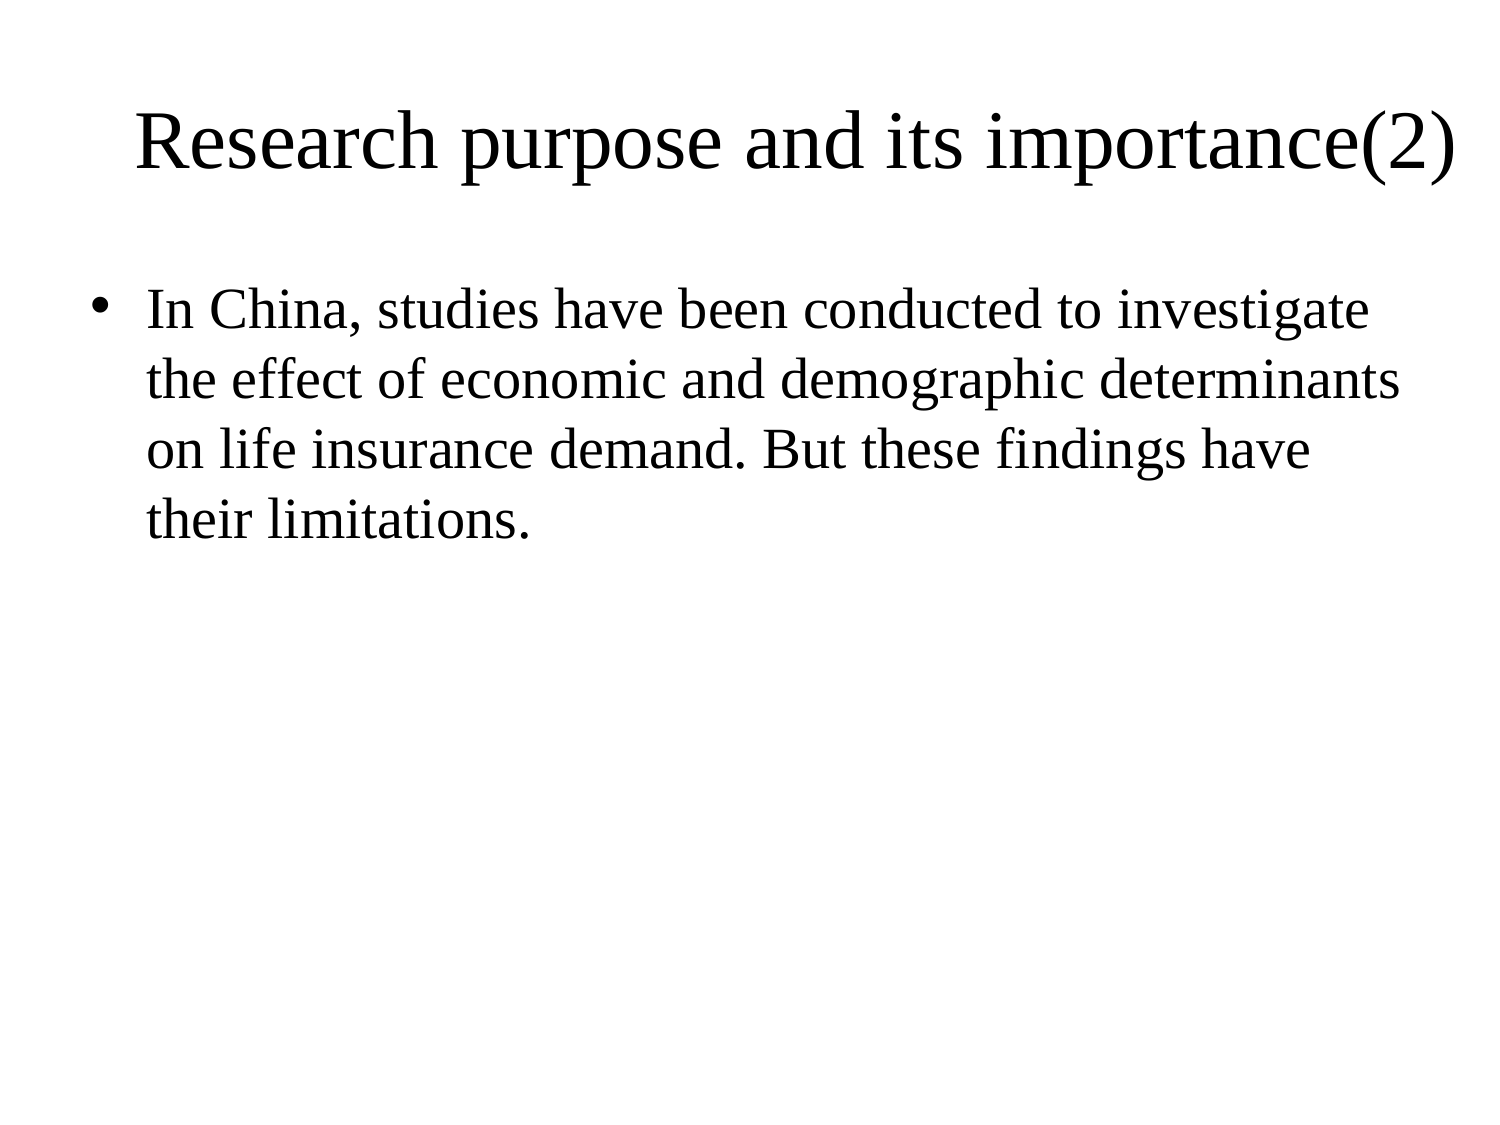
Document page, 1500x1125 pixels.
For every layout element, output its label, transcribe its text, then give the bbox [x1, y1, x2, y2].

text_box Research purpose and its importance(2) [119, 78, 1474, 193]
list In China, studies have been conducted to investigate the effect of economic and demographic determinants on life insurance demand. But these findings have their limitations. [75, 262, 1425, 1005]
